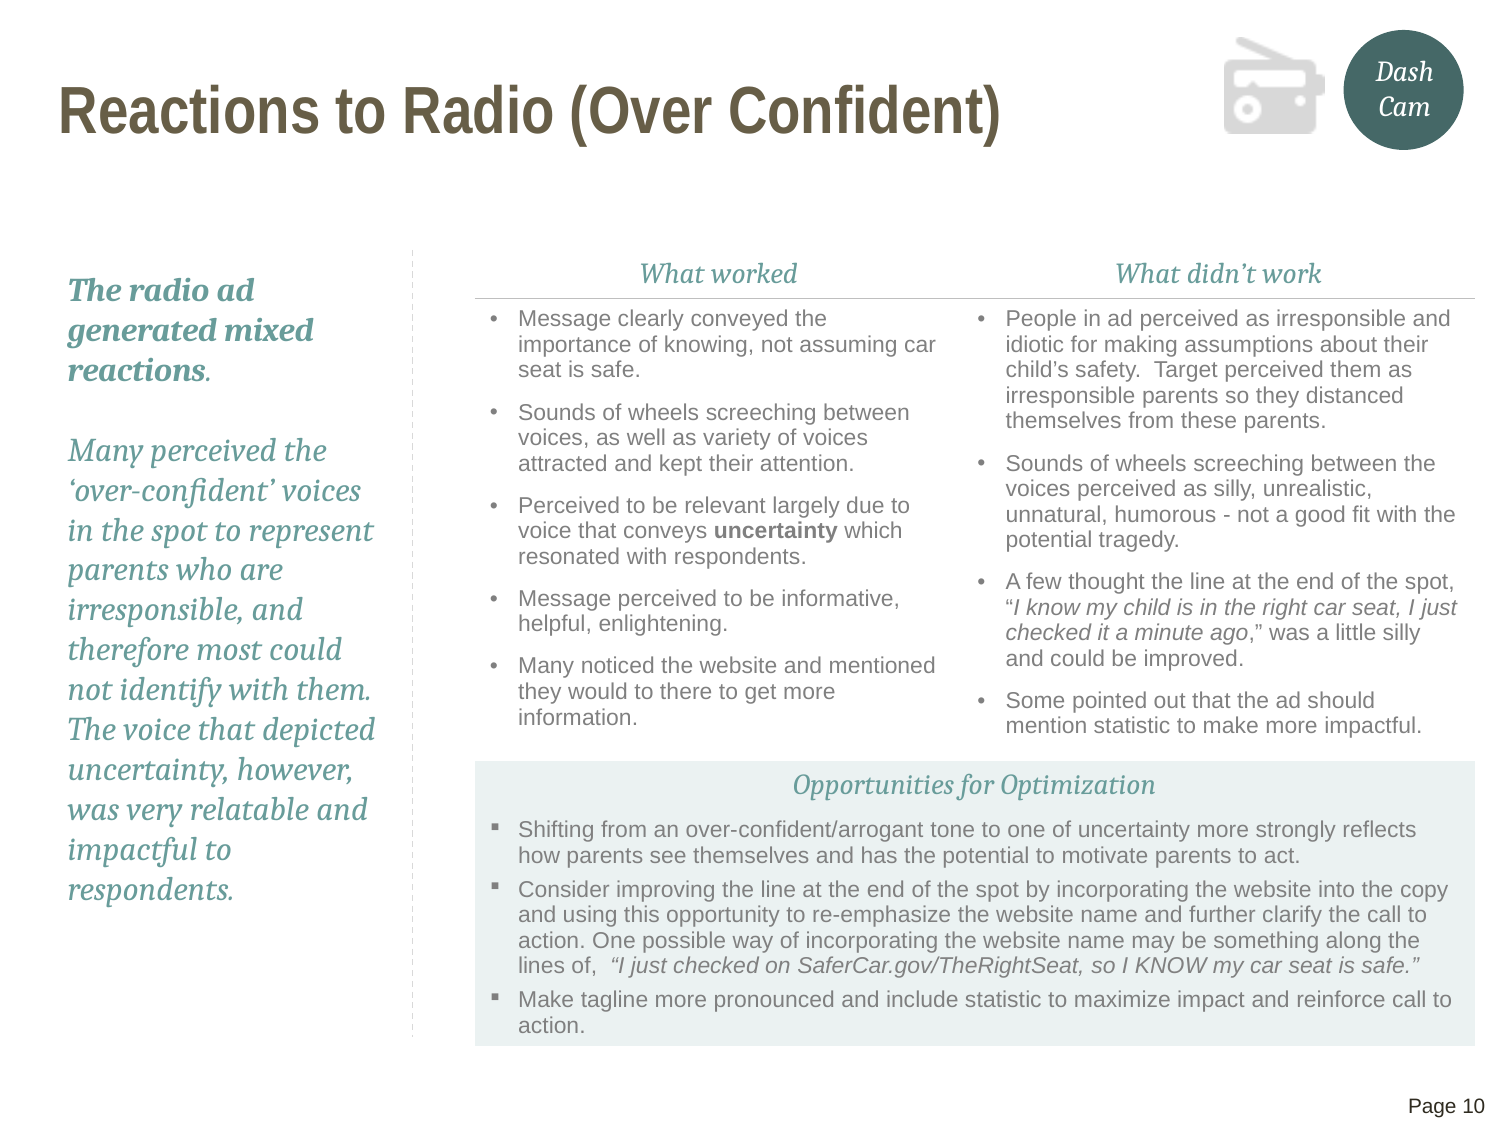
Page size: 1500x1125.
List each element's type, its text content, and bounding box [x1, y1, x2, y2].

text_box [1284, 29, 1500, 151]
table_cell Opportunities for Optimization [475, 761, 1475, 810]
table_cell People in ad perceived as irresponsible and idiotic for making assumptions about their child’s safety. Target perceived them as irresponsible parents so they distanced themselves from these parents. Sounds of wheels screeching between the voices perceived as silly, unrealistic, unnatural, humorous - not a good fit with the potential tragedy. A few thought the line at the end of the spot, “I know my child is in the right car seat, I just checked it a minute ago,” was a little silly and could be improved. Some pointed out that the ad should mention statistic to make more impactful. [962, 299, 1475, 761]
table_cell Message clearly conveyed the importance of knowing, not assuming car seat is safe. Sounds of wheels screeching between voices, as well as variety of voices attracted and kept their attention. Perceived to be relevant largely due to voice that conveys uncertainty which resonated with respondents. Message perceived to be informative, helpful, enlightening. Many noticed the website and mentioned they would to there to get more information. [475, 299, 962, 761]
title Reactions to Radio (Over Confident) [58, 29, 1122, 148]
text_box Page 10 [1037, 1025, 1500, 1125]
table_header What worked [475, 250, 962, 298]
table_header What didn’t work [962, 250, 1475, 298]
table_cell Shifting from an over-confident/arrogant tone to one of uncertainty more strongly reflects how parents see themselves and has the potential to motivate parents to act. Consider improving the line at the end of the spot by incorporating the website into the copy and using this opportunity to re-emphasize the website name and further clarify the call to action. One possible way of incorporating the website name may be something along the lines of, “I just checked on SaferCar.gov/TheRightSeat, so I KNOW my car seat is safe.” Make tagline more pronounced and include statistic to maximize impact and reinforce call to action. [475, 810, 1475, 1046]
picture [1224, 37, 1284, 134]
text_box The radio ad generated mixed reactions. Many perceived the ‘over-confident’ voices in the spot to represent parents who are irresponsible, and therefore most could not identify with them. The voice that depicted uncertainty, however, was very relatable and impactful to respondents. [37, 350, 408, 826]
